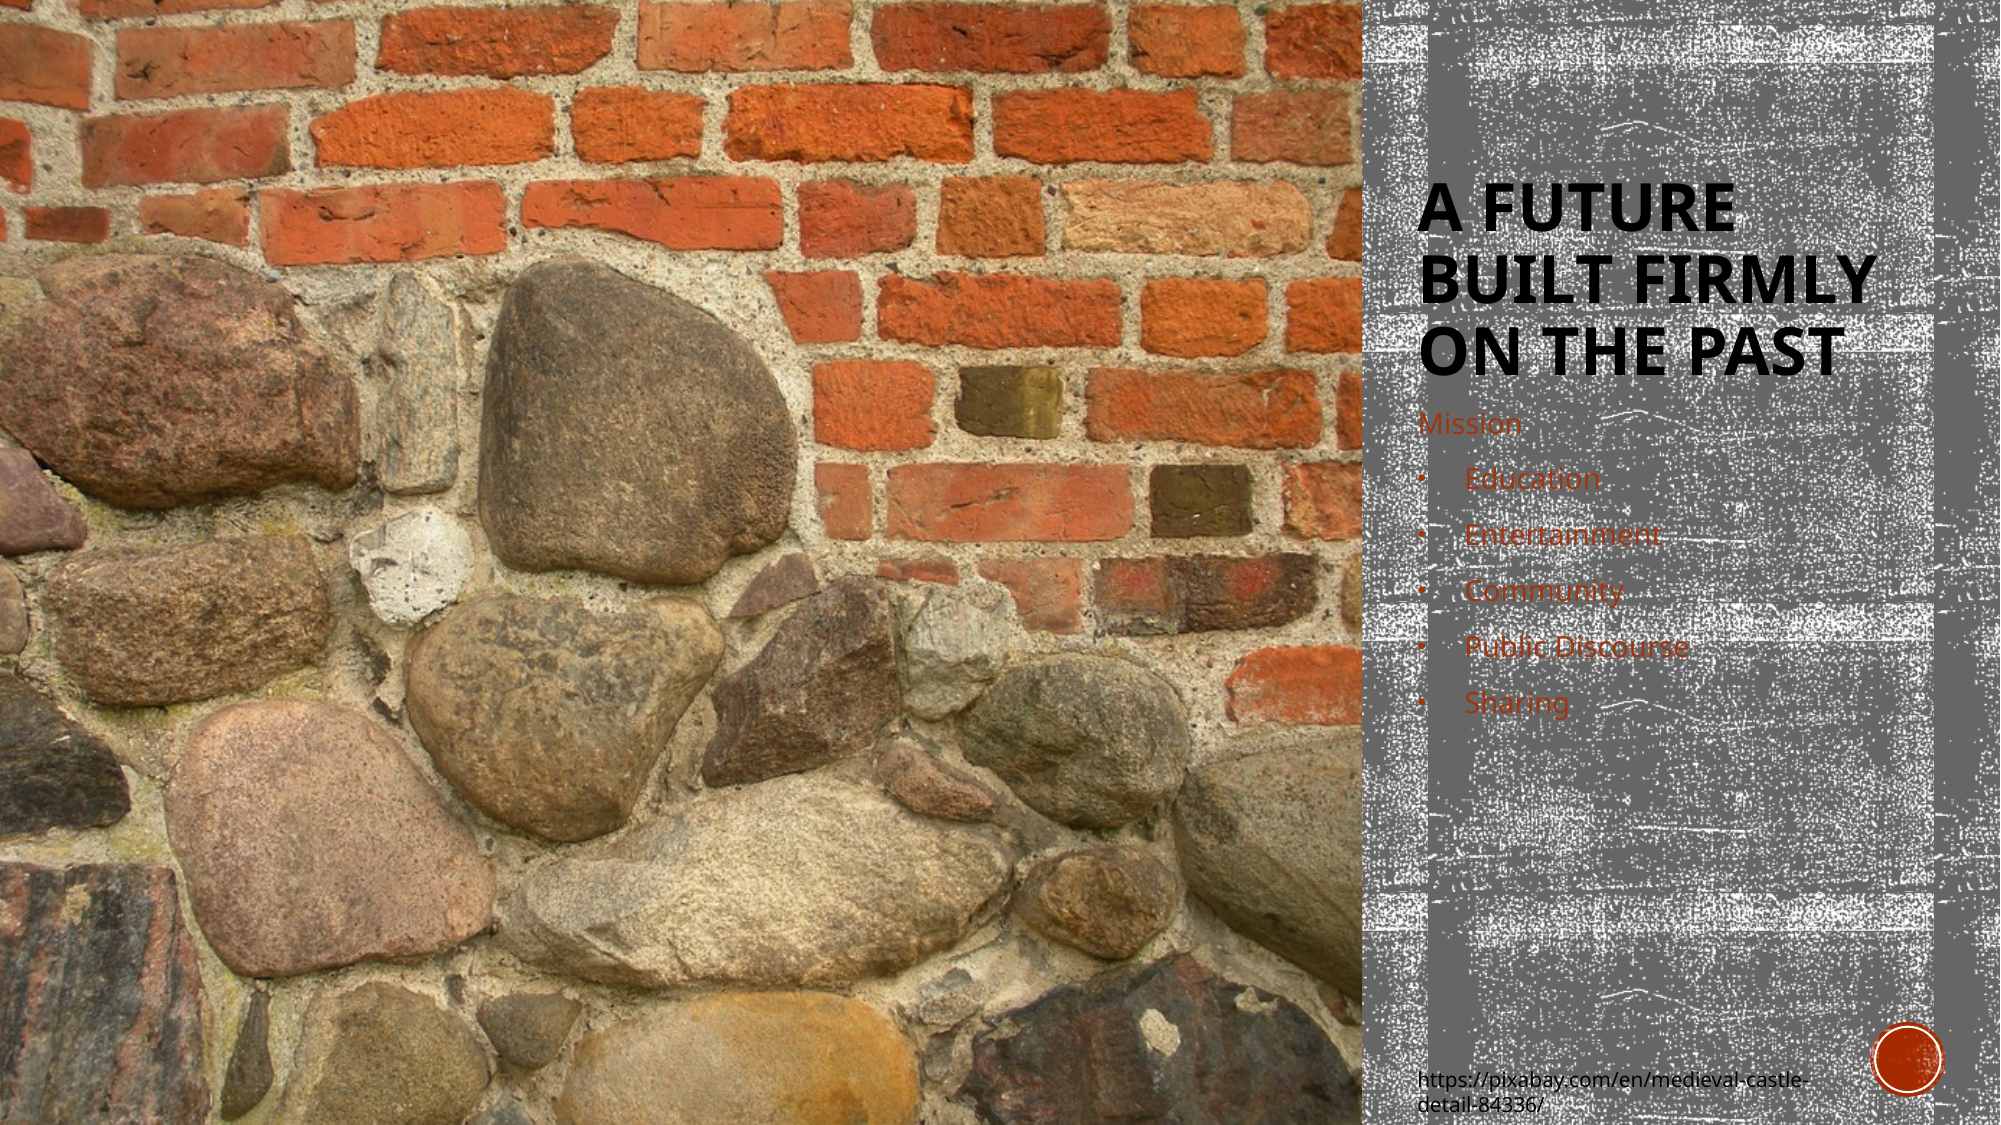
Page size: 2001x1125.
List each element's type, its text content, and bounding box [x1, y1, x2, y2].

list Mission Education Entertainment Community Public Discourse Sharing [1402, 397, 1928, 938]
title A Future Built Firmly on the Past [1402, 112, 1928, 397]
text_box https://pixabay.com/en/medieval-castle-detail-84336/ [1402, 1059, 1862, 1124]
picture [0, 0, 1363, 1125]
